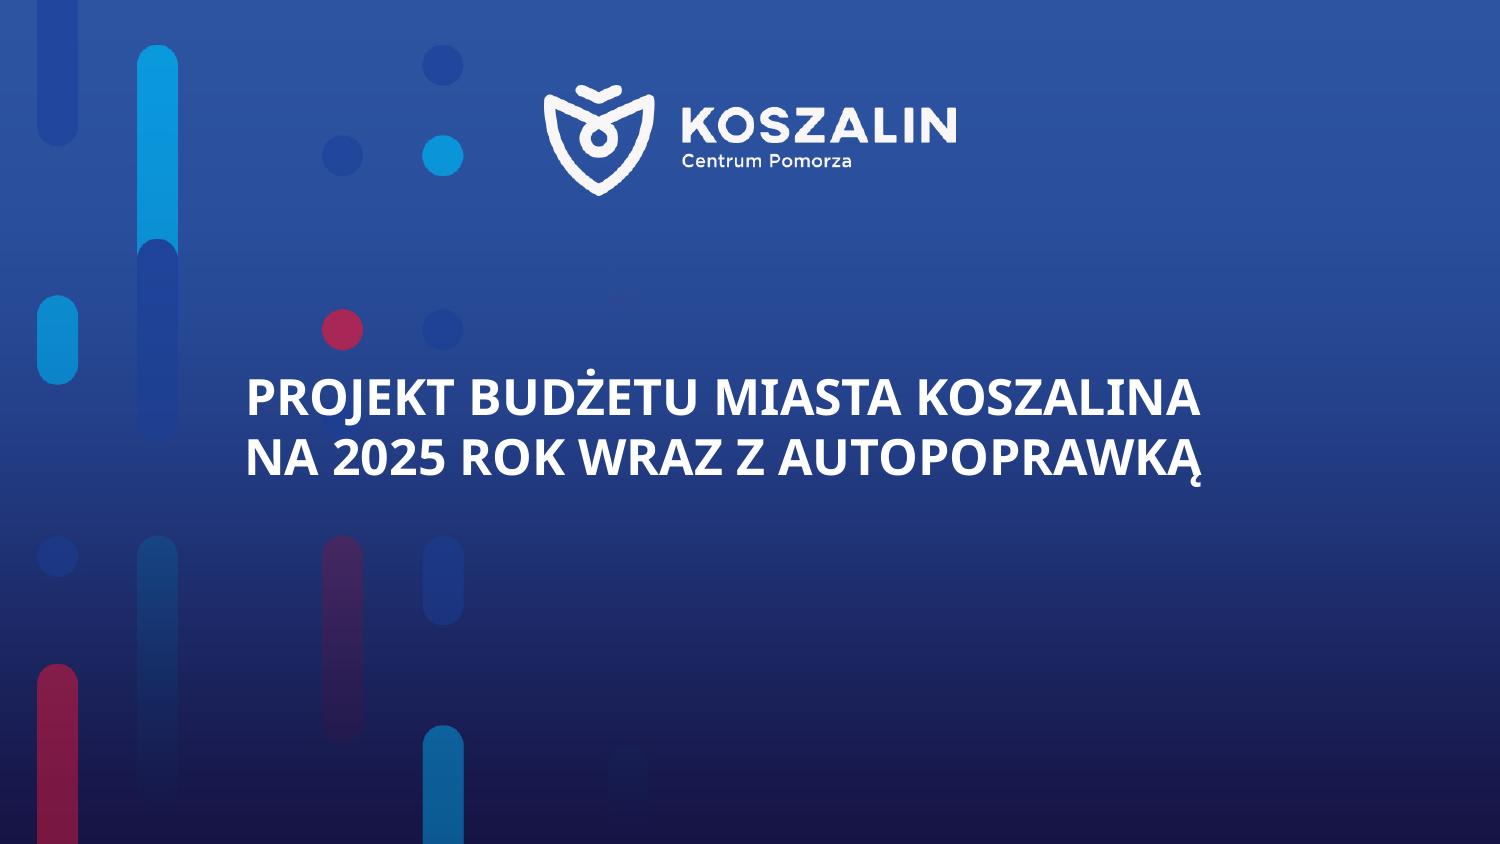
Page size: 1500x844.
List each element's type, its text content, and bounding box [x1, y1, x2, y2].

picture [0, 0, 1500, 844]
title Projekt budżetu miasta Koszalina Na 2025 rok Wraz z AUTOPOPRAWKĄ [212, 296, 1234, 493]
